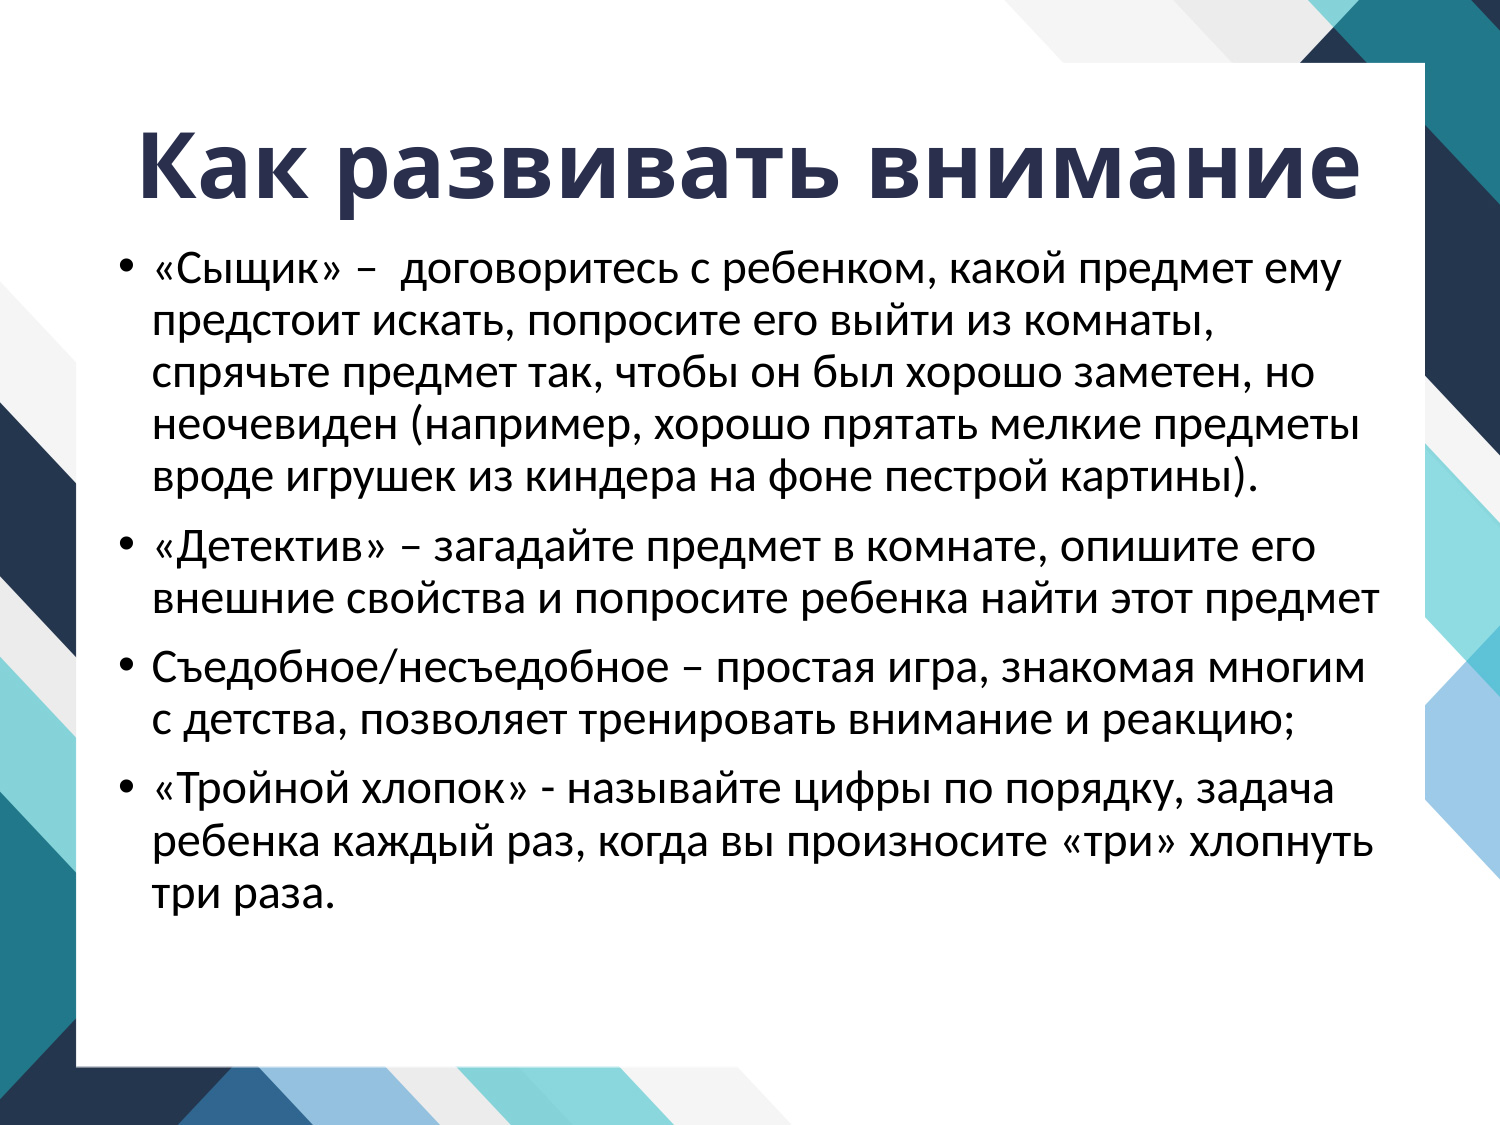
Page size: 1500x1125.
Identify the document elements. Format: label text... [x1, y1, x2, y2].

picture [0, 0, 1500, 1125]
title Как развивать внимание [103, 59, 1397, 234]
list «Сыщик» – договоритесь с ребенком, какой предмет ему предстоит искать, попросите его выйти из комнаты, спрячьте предмет так, чтобы он был хорошо заметен, но неочевиден (например, хорошо прятать мелкие предметы вроде игрушек из киндера на фоне пестрой картины). «Детектив» – загадайте предмет в комнате, опишите его внешние свойства и попросите ребенка найти этот предмет Съедобное/несъедобное – простая игра, знакомая многим с детства, позволяет тренировать внимание и реакцию; «Тройной хлопок» - называйте цифры по порядку, задача ребенка каждый раз, когда вы произносите «три» хлопнуть три раза. [103, 234, 1397, 1063]
